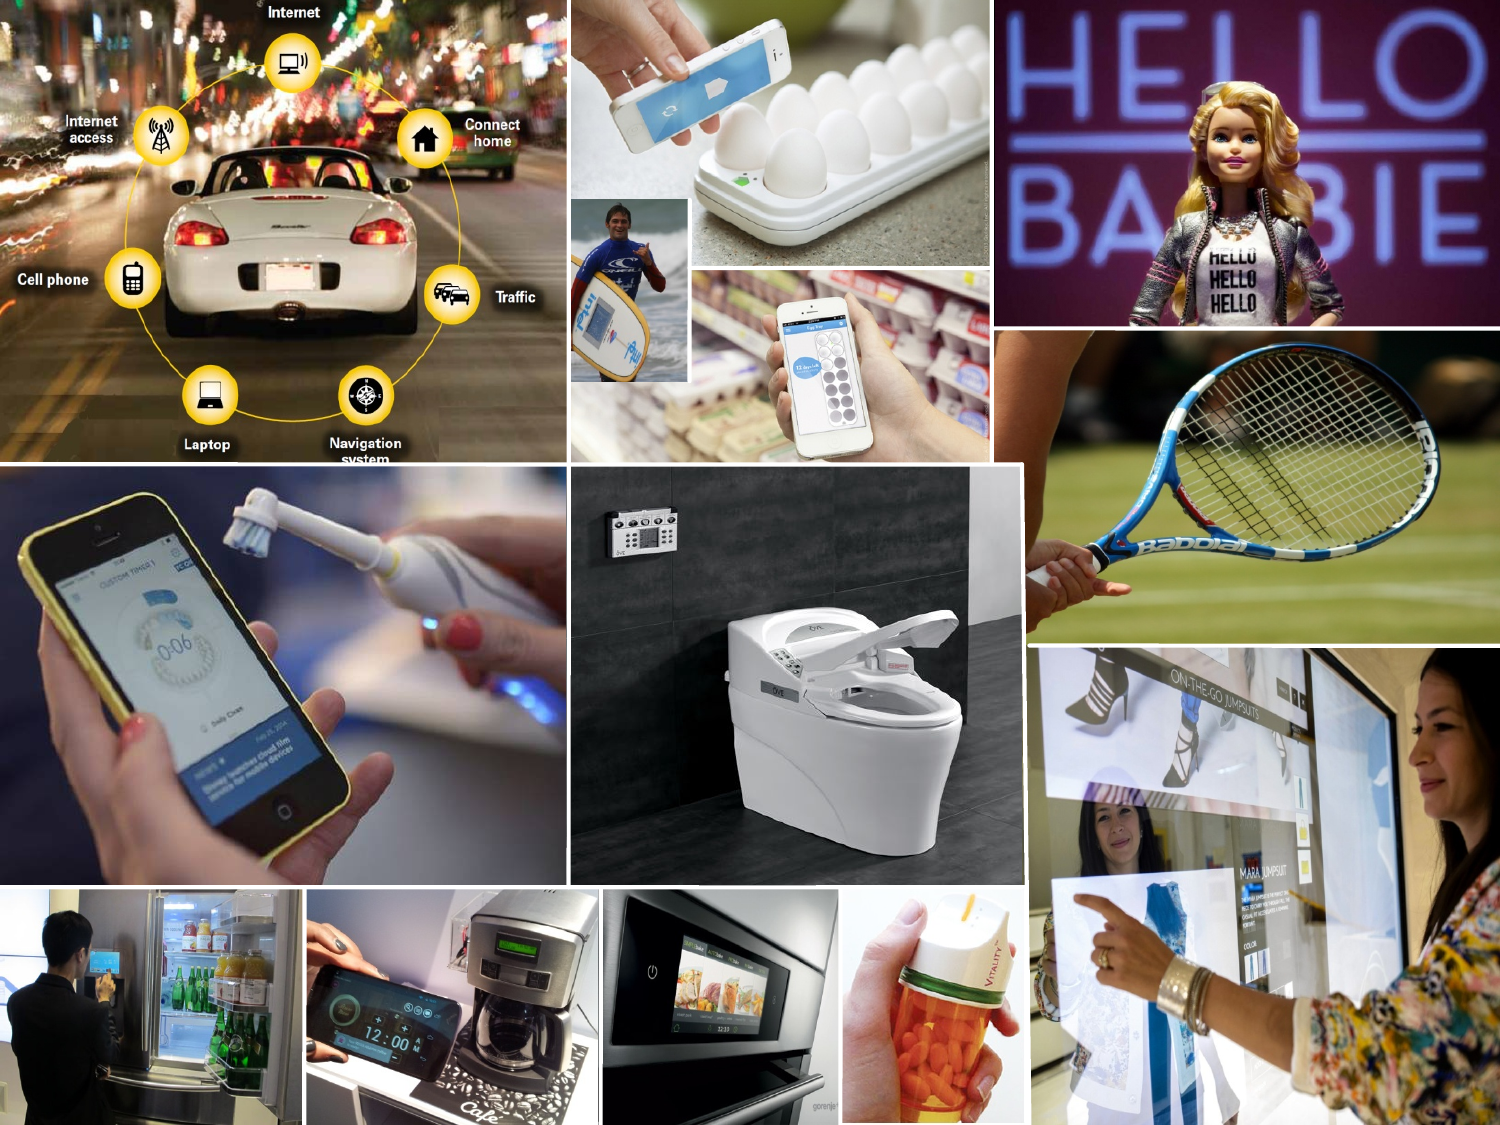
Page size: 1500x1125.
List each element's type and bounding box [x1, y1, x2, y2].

text_box [0, 0, 1500, 1125]
